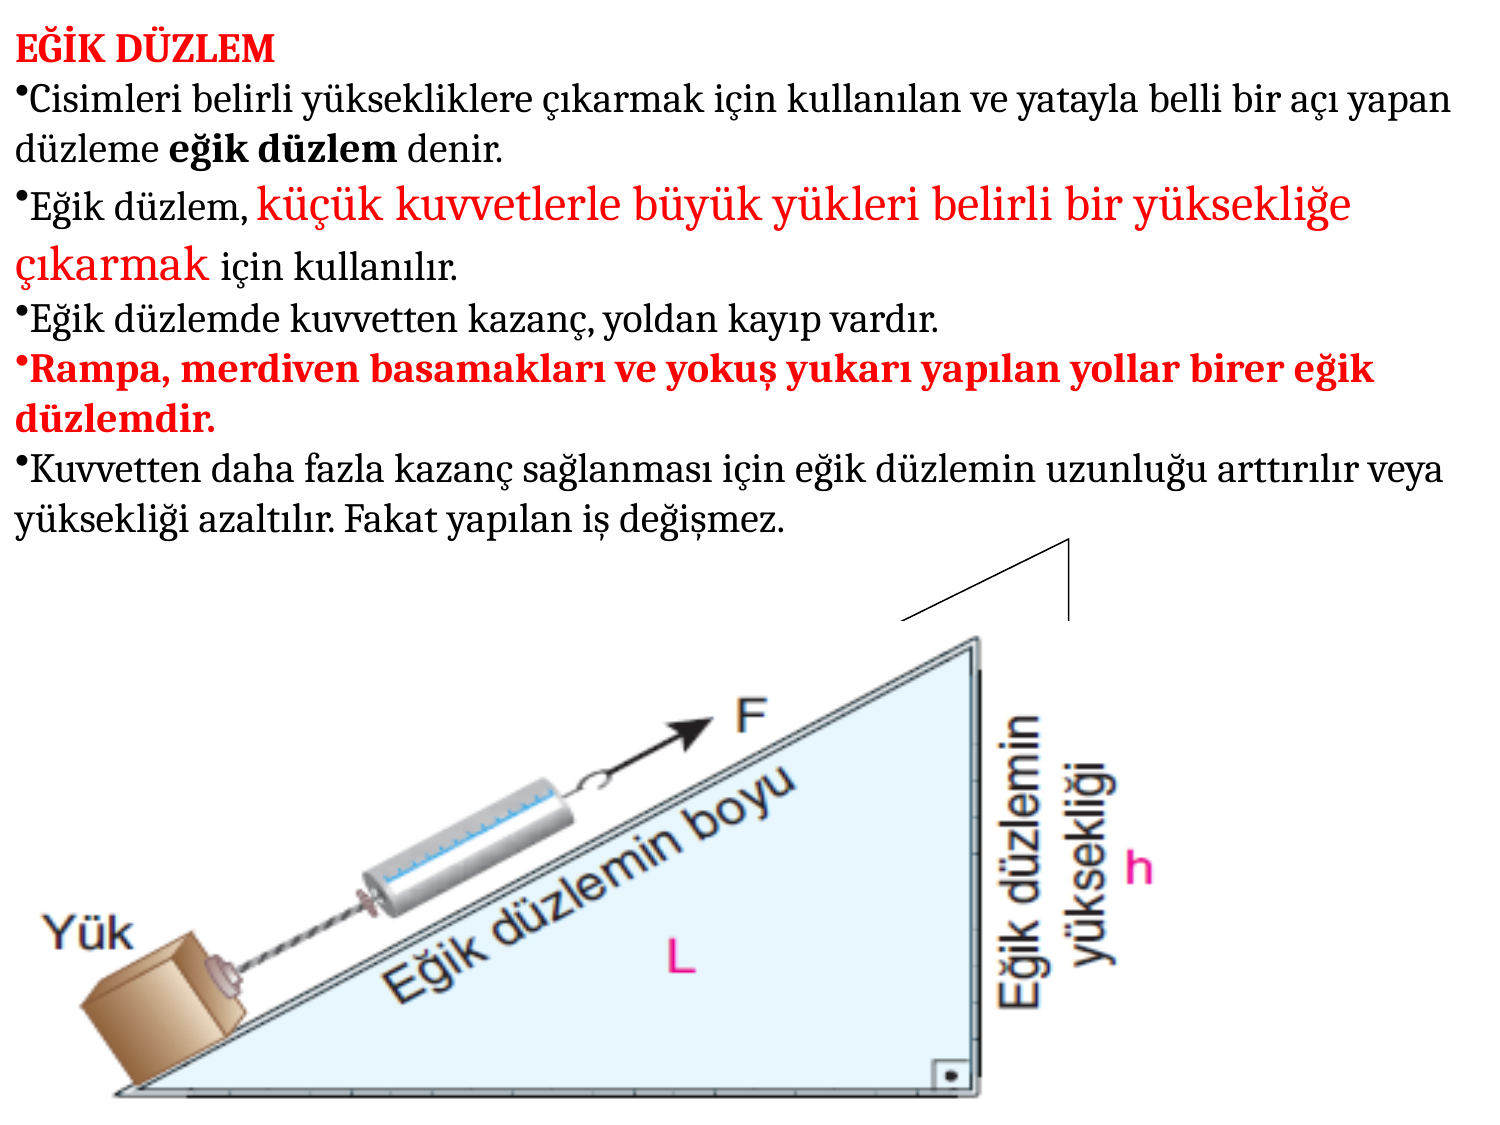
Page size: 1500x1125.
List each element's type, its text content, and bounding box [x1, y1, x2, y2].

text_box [29, 538, 1223, 1107]
text_box EĞİK DÜZLEM Cisimleri belirli yüksekliklere çıkarmak için kullanılan ve yatayla belli bir açı yapan düzleme eğik düzlem denir. Eğik düzlem, küçük kuvvetlerle büyük yükleri belirli bir yüksekliğe çıkarmak için kullanılır. Eğik düzlemde kuvvetten kazanç, yoldan kayıp vardır. Rampa, merdiven basamakları ve yokuş yukarı yapılan yollar birer eğik düzlemdir. Kuvvetten daha fazla kazanç sağlanması için eğik düzlemin uzunluğu arttırılır veya yüksekliği azaltılır. Fakat yapılan iş değişmez. [0, 13, 1500, 549]
picture [0, 621, 1176, 1125]
